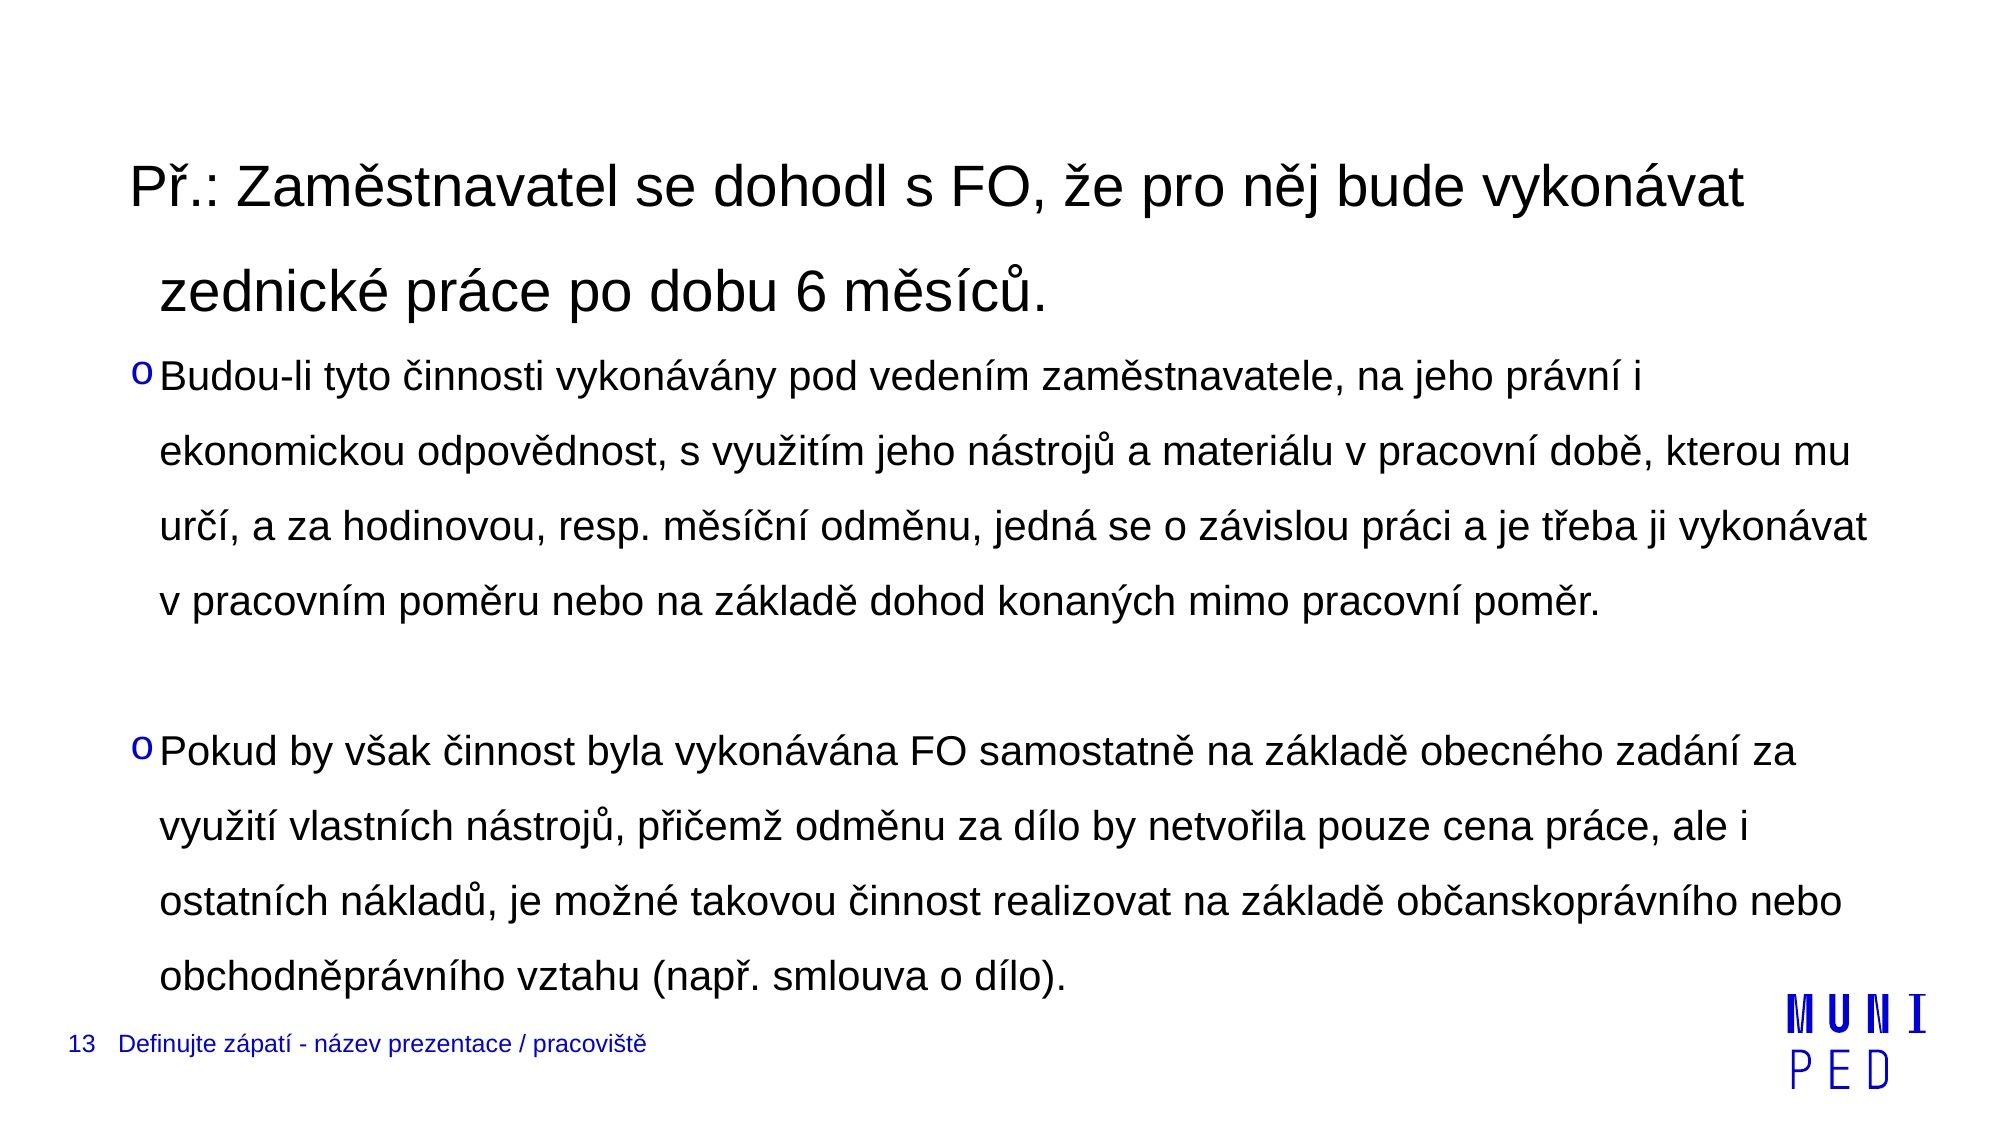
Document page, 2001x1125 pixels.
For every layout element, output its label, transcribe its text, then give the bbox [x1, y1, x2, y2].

list Př.: Zaměstnavatel se dohodl s FO, že pro něj bude vykonávat zednické práce po dobu 6 měsíců. Budou-li tyto činnosti vykonávány pod vedením zaměstnavatele, na jeho právní i ekonomickou odpovědnost, s využitím jeho nástrojů a materiálu v pracovní době, kterou mu určí, a za hodinovou, resp. měsíční odměnu, jedná se o závislou práci a je třeba ji vykonávat v pracovním poměru nebo na základě dohod konaných mimo pracovní poměr. Pokud by však činnost byla vykonávána FO samostatně na základě obecného zadání za využití vlastních nástrojů, přičemž odměnu za dílo by netvořila pouze cena práce, ale i ostatních nákladů, je možné takovou činnost realizovat na základě občanskoprávního nebo obchodněprávního vztahu (např. smlouva o dílo). [118, 113, 1883, 957]
slide_number 13 [67, 1021, 110, 1063]
footer Definujte zápatí - název prezentace / pracoviště [118, 1021, 1418, 1063]
